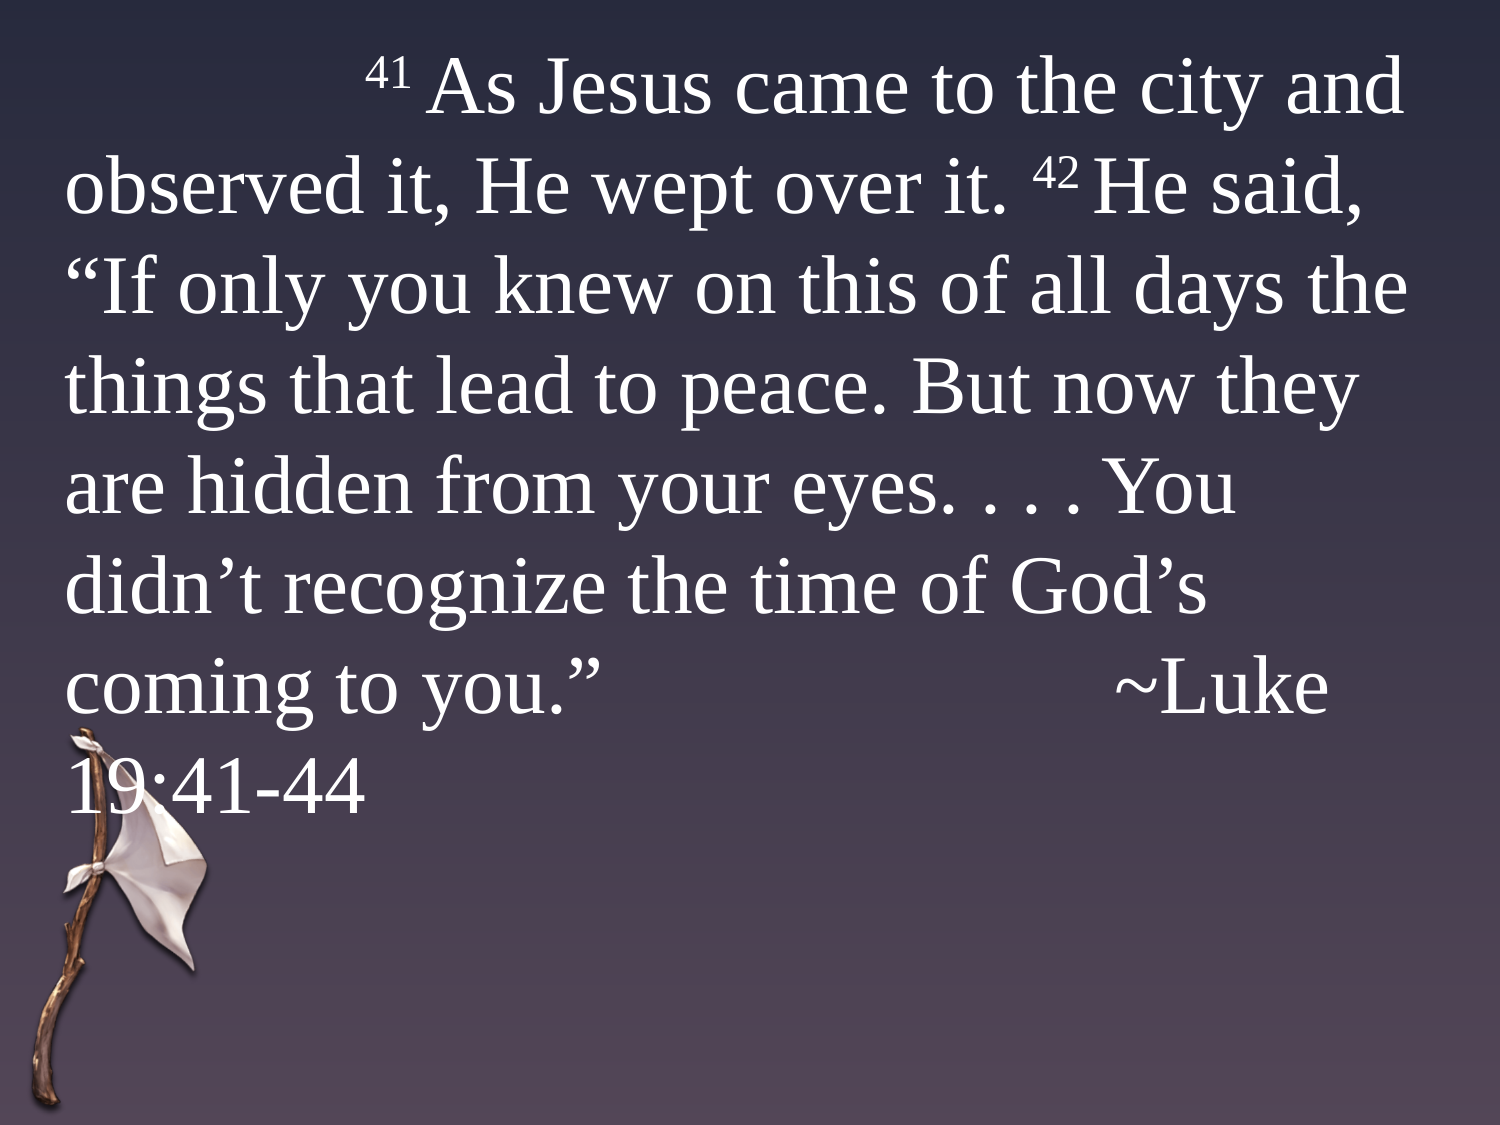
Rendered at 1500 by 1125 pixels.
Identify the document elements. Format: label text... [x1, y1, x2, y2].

text_box 41 As Jesus came to the city and observed it, He wept over it. 42 He said, “If only you knew on this of all days the things that lead to peace. But now they are hidden from your eyes. . . . You didn’t recognize the time of God’s coming to you.” ~Luke 19:41-44 [49, 22, 1448, 838]
picture [0, 746, 283, 1125]
